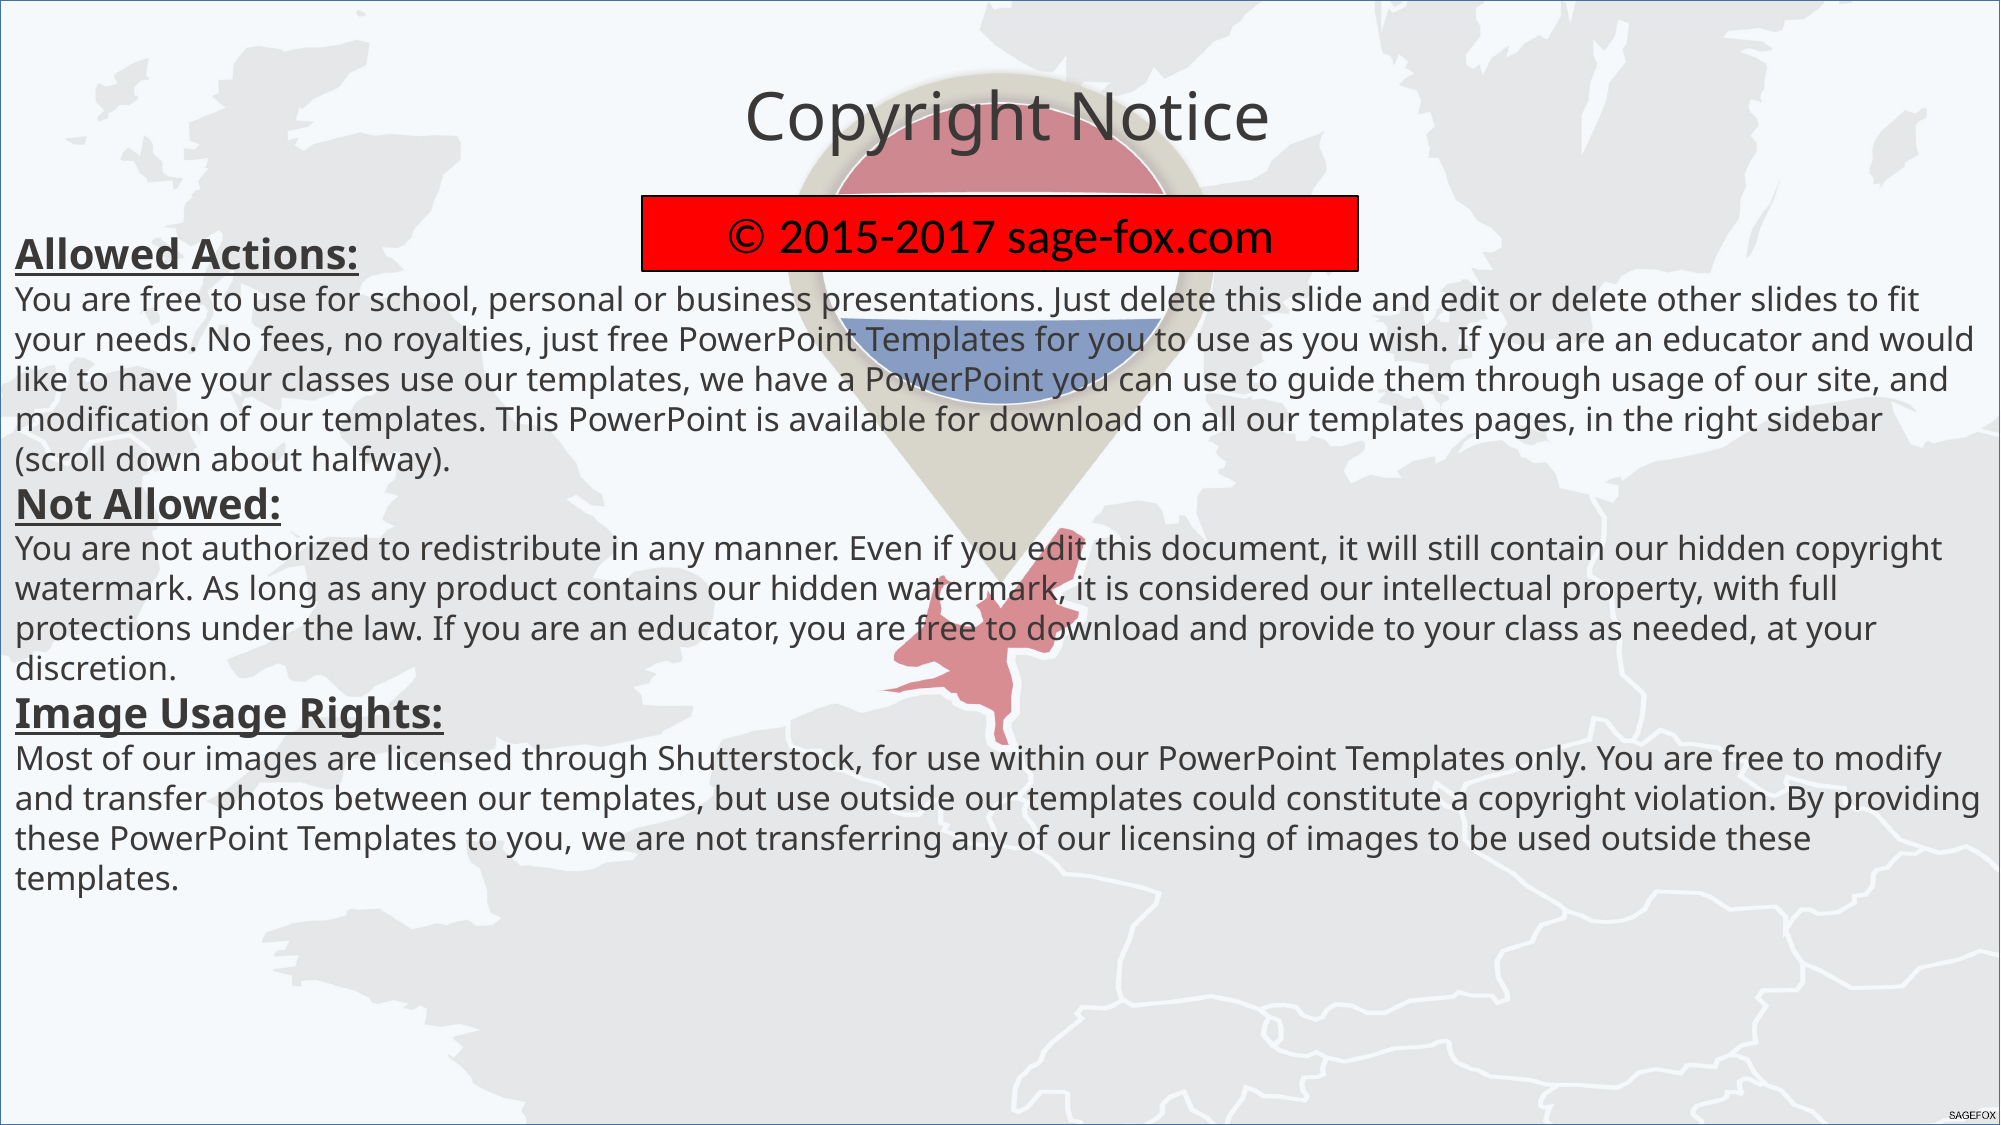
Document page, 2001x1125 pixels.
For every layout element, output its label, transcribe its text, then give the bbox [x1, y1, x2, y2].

text_box Allowed Actions: You are free to use for school, personal or business presentations. Just delete this slide and edit or delete other slides to fit your needs. No fees, no royalties, just free PowerPoint Templates for you to use as you wish. If you are an educator and would like to have your classes use our templates, we have a PowerPoint you can use to guide them through usage of our site, and modification of our templates. This PowerPoint is available for download on all our templates pages, in the right sidebar (scroll down about halfway). Not Allowed: You are not authorized to redistribute in any manner. Even if you edit this document, it will still contain our hidden copyright watermark. As long as any product contains our hidden watermark, it is considered our intellectual property, with full protections under the law. If you are an educator, you are free to download and provide to your class as needed, at your discretion. Image Usage Rights: Most of our images are licensed through Shutterstock, for use within our PowerPoint Templates only. You are free to modify and transfer photos between our templates, but use outside our templates could constitute a copyright violation. By providing these PowerPoint Templates to you, we are not transferring any of our licensing of images to be used outside these templates. [0, 0, 2000, 1125]
text_box © 2015-2017 sage-fox.com [641, 196, 1358, 272]
title Copyright Notice [493, 60, 1524, 178]
